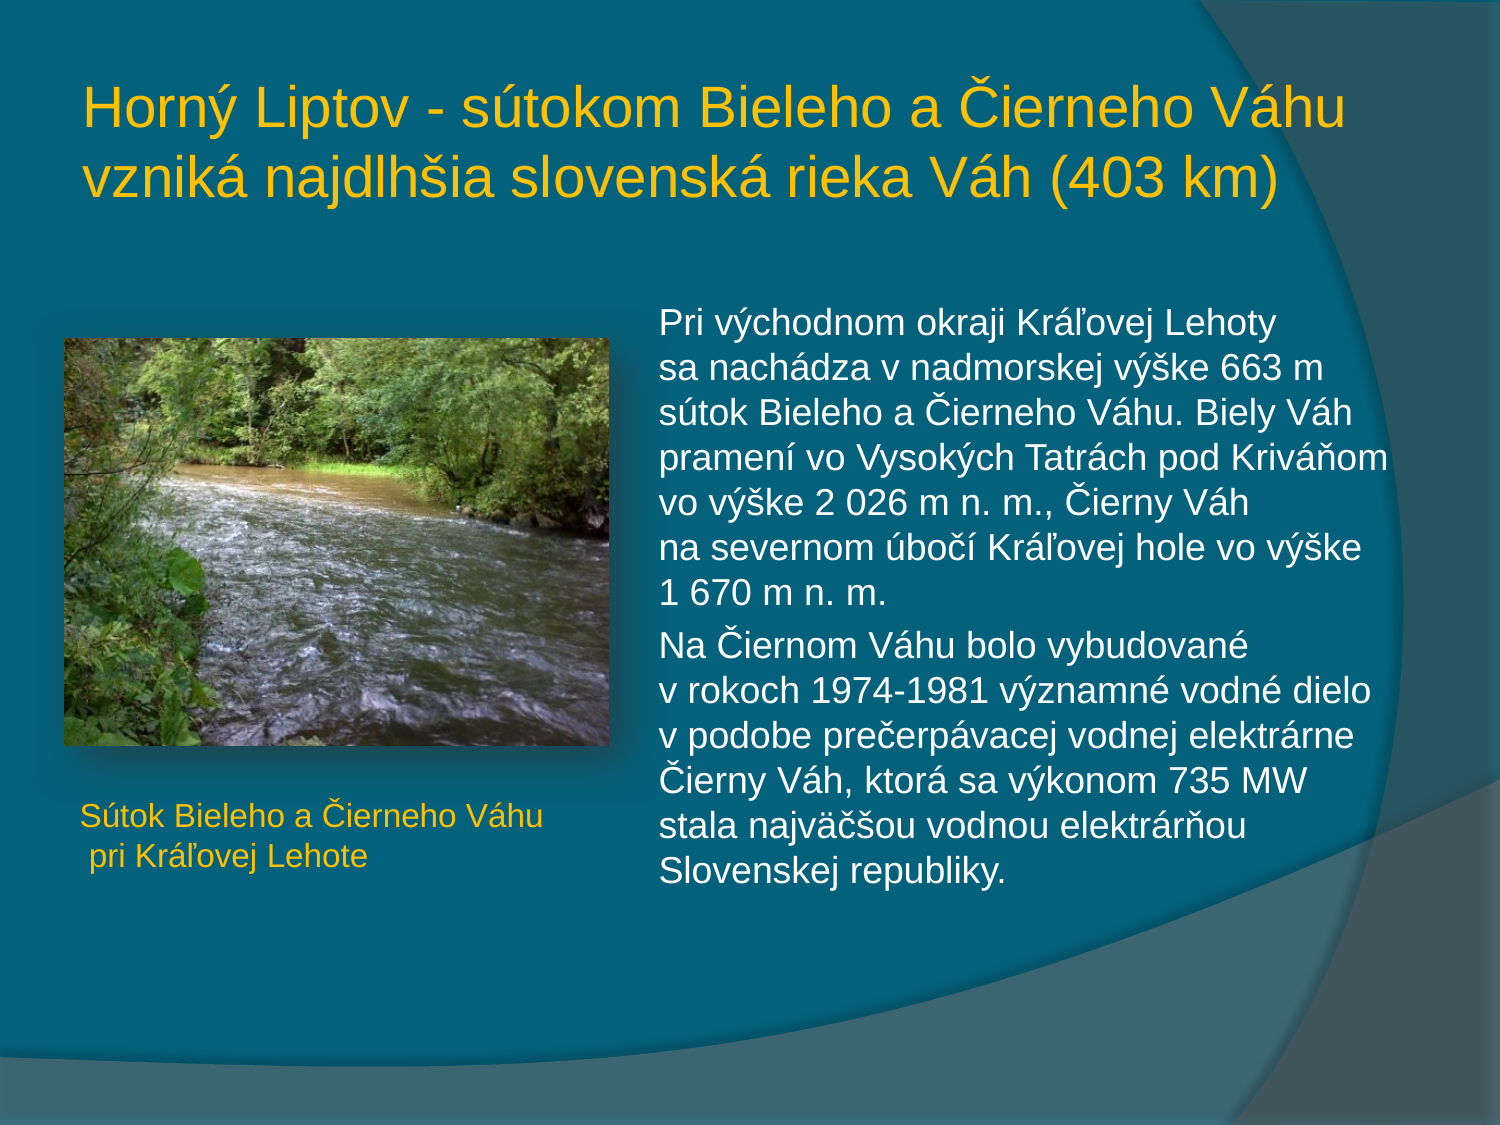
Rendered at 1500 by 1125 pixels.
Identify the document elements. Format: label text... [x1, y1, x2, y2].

text_box Sútok Bieleho a Čierneho Váhu pri Kráľovej Lehote [64, 786, 656, 882]
list Pri východnom okraji Kráľovej Lehoty sa nachádza v nadmorskej výške 663 m sútok Bieleho a Čierneho Váhu. Biely Váh pramení vo Vysokých Tatrách pod Kriváňom vo výške 2 026 m n. m., Čierny Váh na severnom úbočí Kráľovej hole vo výške 1 670 m n. m. Na Čiernom Váhu bolo vybudované v rokoch 1974-1981 významné vodné dielo v podobe prečerpávacej vodnej elektrárne Čierny Váh, ktorá sa výkonom 735 MW stala najväčšou vodnou elektrárňou Slovenskej republiky. [643, 290, 1412, 1005]
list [64, 337, 609, 746]
title Horný Liptov - sútokom Bieleho a Čierneho Váhu vzniká najdlhšia slovenská rieka Váh (403 km) [75, 45, 1400, 233]
